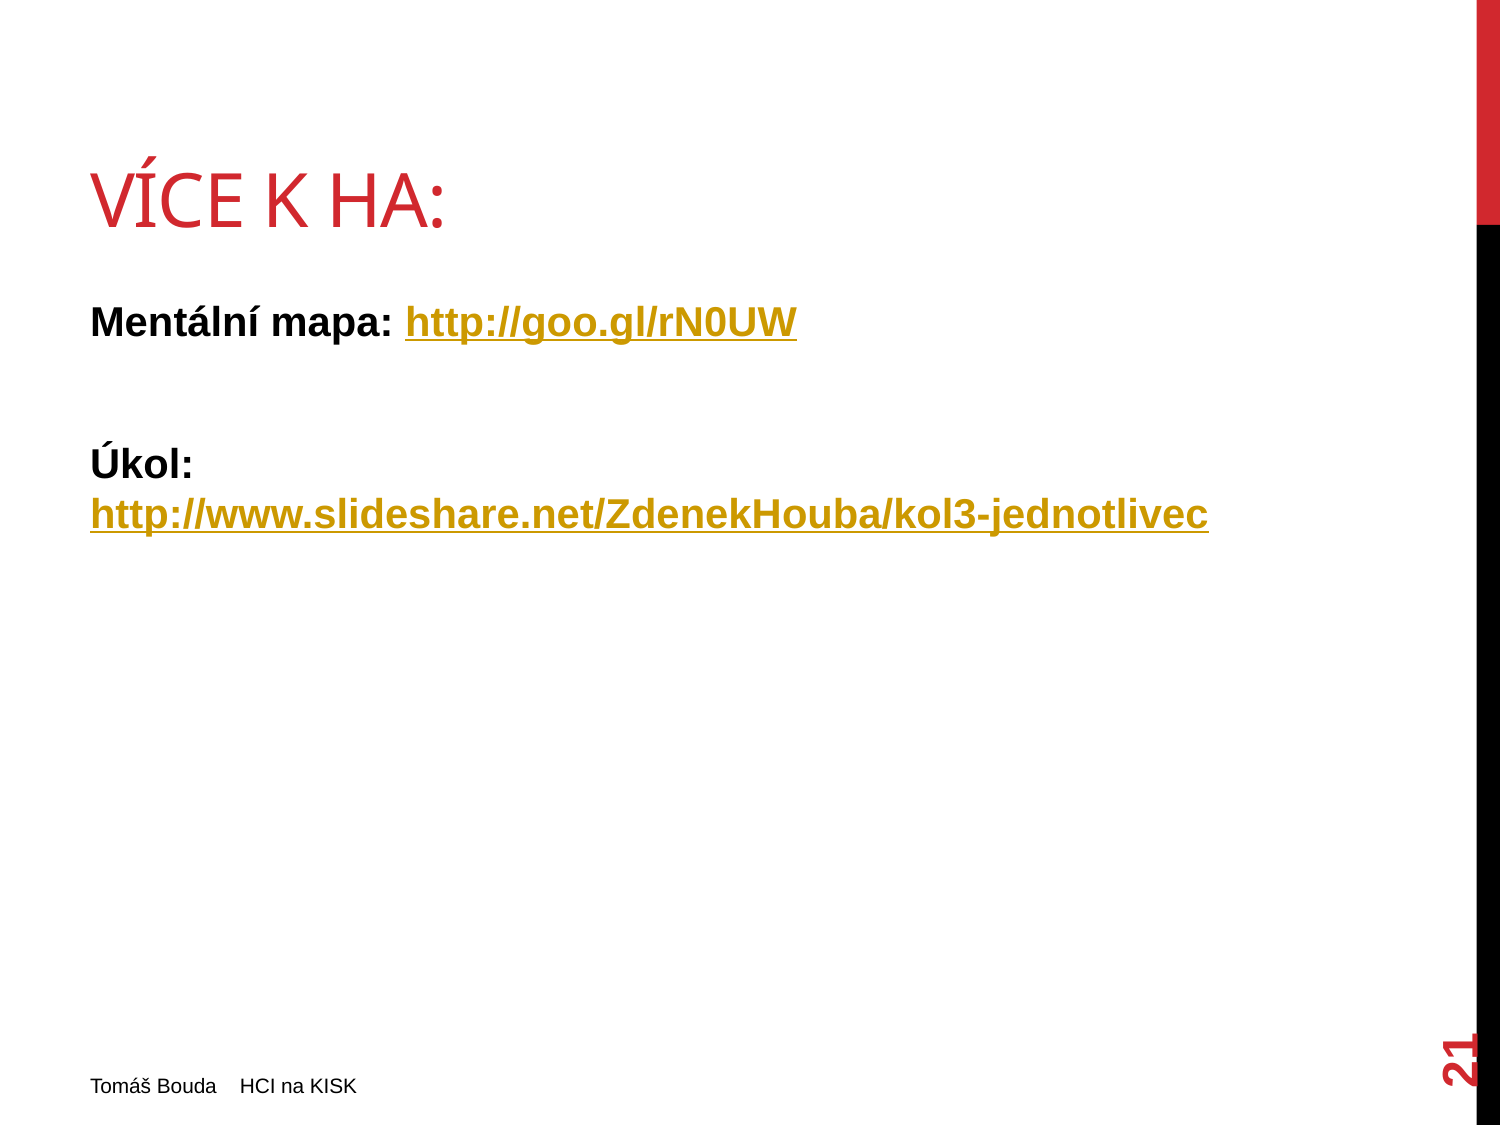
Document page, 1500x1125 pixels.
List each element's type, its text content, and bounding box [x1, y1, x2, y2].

list Mentální mapa: http://goo.gl/rN0UW Úkol: http://www.slideshare.net/ZdenekHouba/kol3-jednotlivec [75, 287, 1325, 1005]
footer Tomáš Bouda HCI na KISK [75, 1065, 638, 1112]
slide_number 21 [1427, 887, 1488, 1104]
title Více k HA: [75, 25, 1025, 250]
